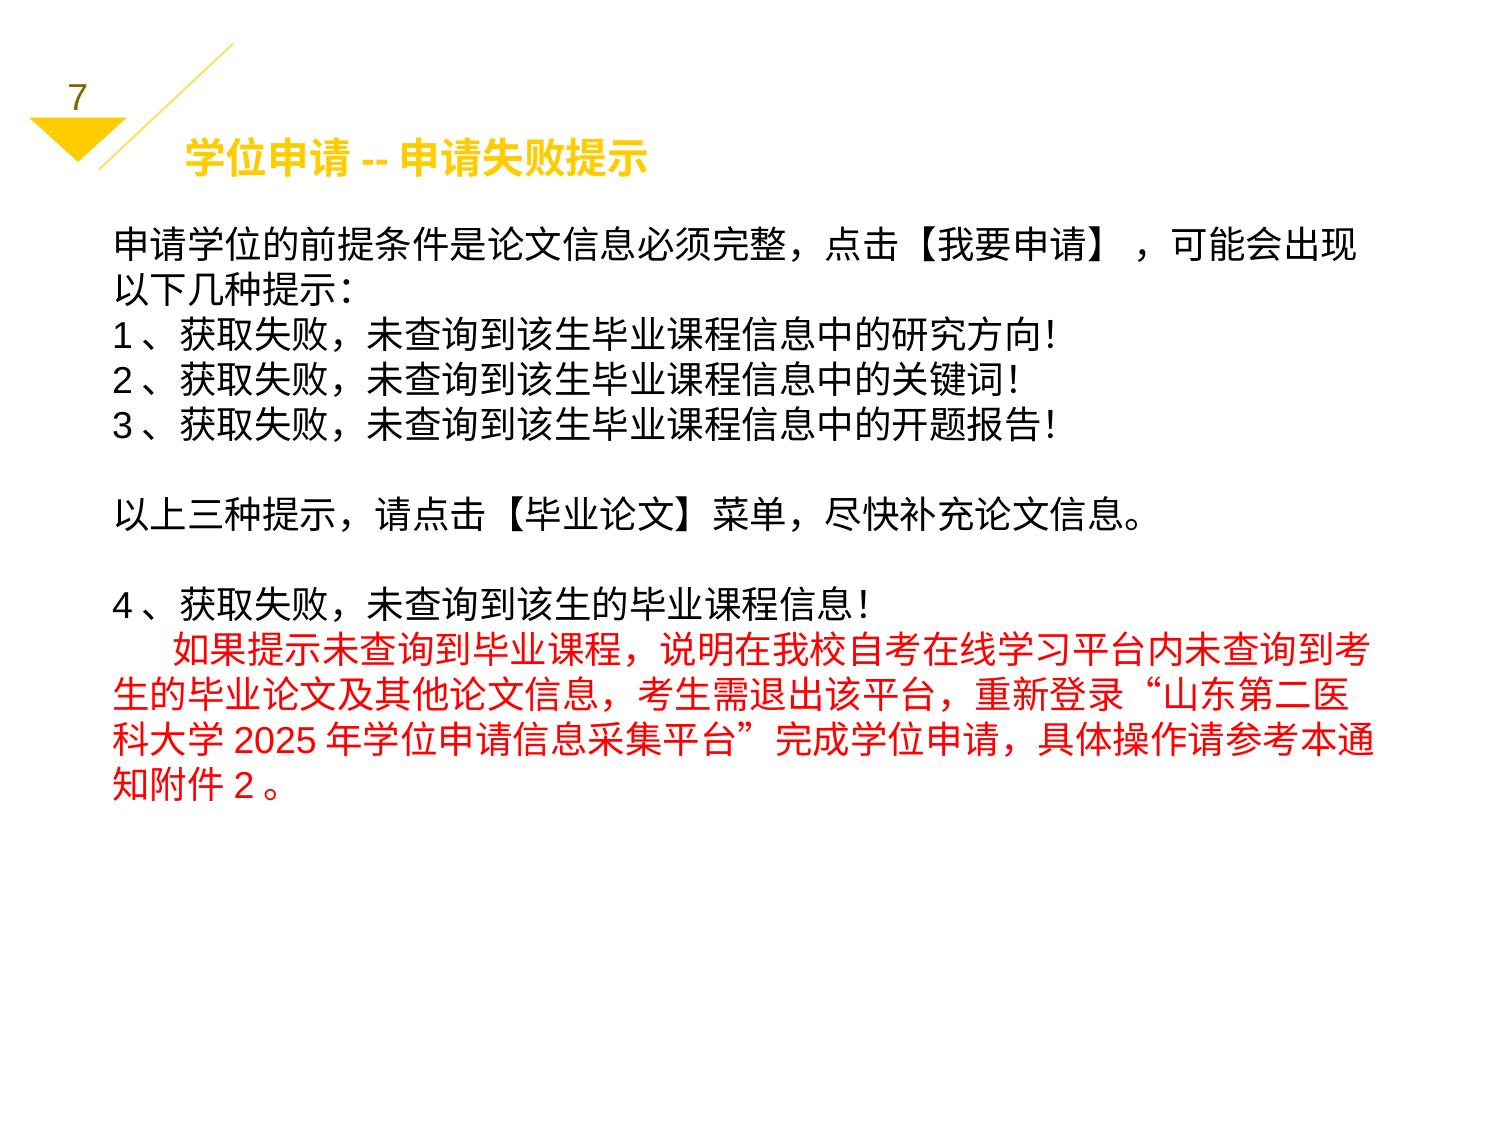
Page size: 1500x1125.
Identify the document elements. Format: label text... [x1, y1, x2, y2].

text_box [25, 16, 876, 215]
text_box 申请学位的前提条件是论文信息必须完整，点击【我要申请】 ，可能会出现以下几种提示： 1、获取失败，未查询到该生毕业课程信息中的研究方向！ 2、获取失败，未查询到该生毕业课程信息中的关键词！ 3、获取失败，未查询到该生毕业课程信息中的开题报告！ 以上三种提示，请点击【毕业论文】菜单，尽快补充论文信息。 4、获取失败，未查询到该生的毕业课程信息！ 如果提示未查询到毕业课程，说明在我校自考在线学习平台内未查询到考生的毕业论文及其他论文信息，考生需退出该平台，重新登录“山东第二医科大学2025年学位申请信息采集平台”完成学位申请，具体操作请参考本通知附件2。 [97, 214, 1392, 933]
